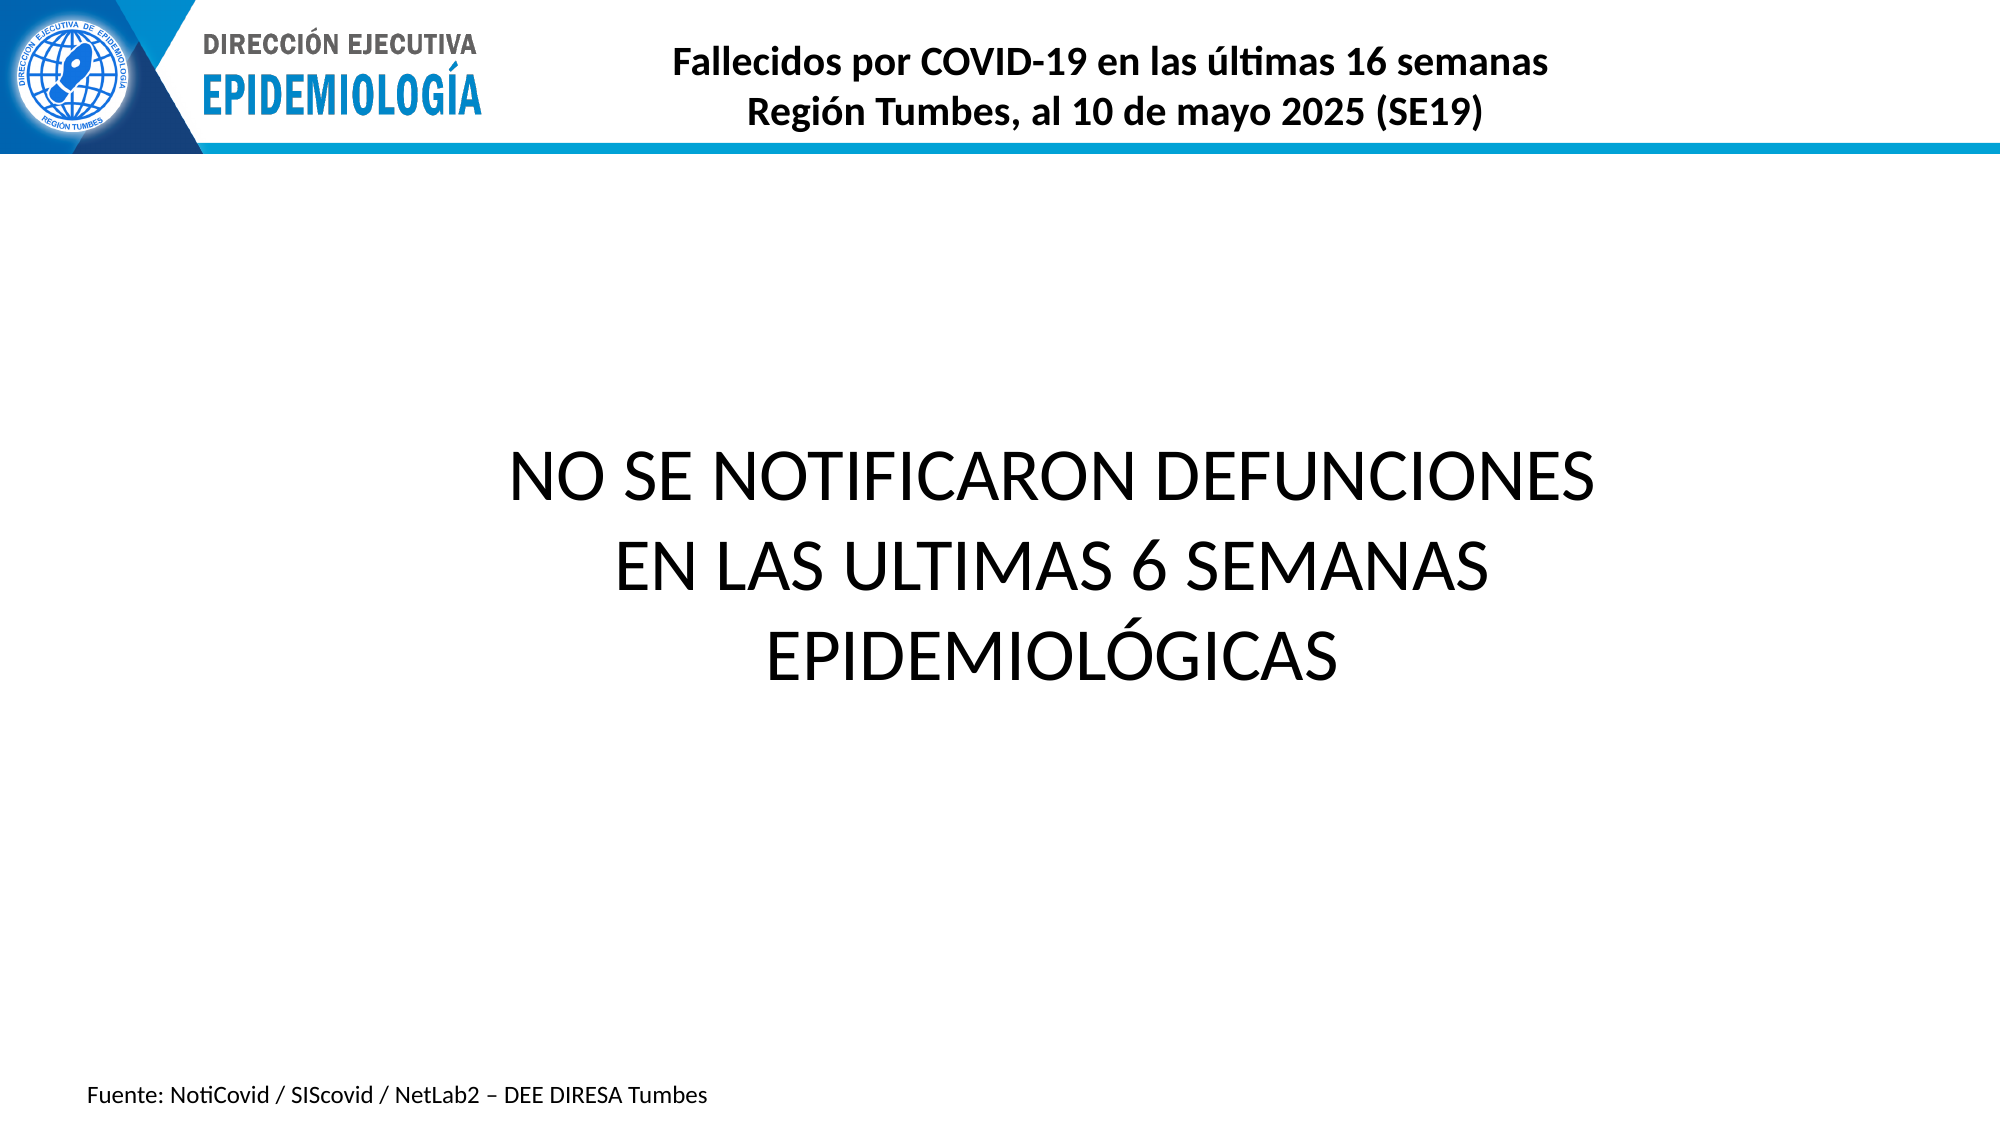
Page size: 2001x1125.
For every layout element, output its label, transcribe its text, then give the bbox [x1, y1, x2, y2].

text_box [0, 142, 2000, 155]
text_box Fuente: NotiCovid / SIScovid / NetLab2 – DEE DIRESA Tumbes [72, 1071, 1228, 1116]
text_box NO SE NOTIFICARON DEFUNCIONES EN LAS ULTIMAS 6 SEMANAS EPIDEMIOLÓGICAS [485, 418, 1620, 704]
picture [0, 0, 512, 154]
text_box Fallecidos por COVID-19 en las últimas 16 semanas Región Tumbes, al 10 de mayo 2025 (SE19) [512, 26, 1710, 142]
